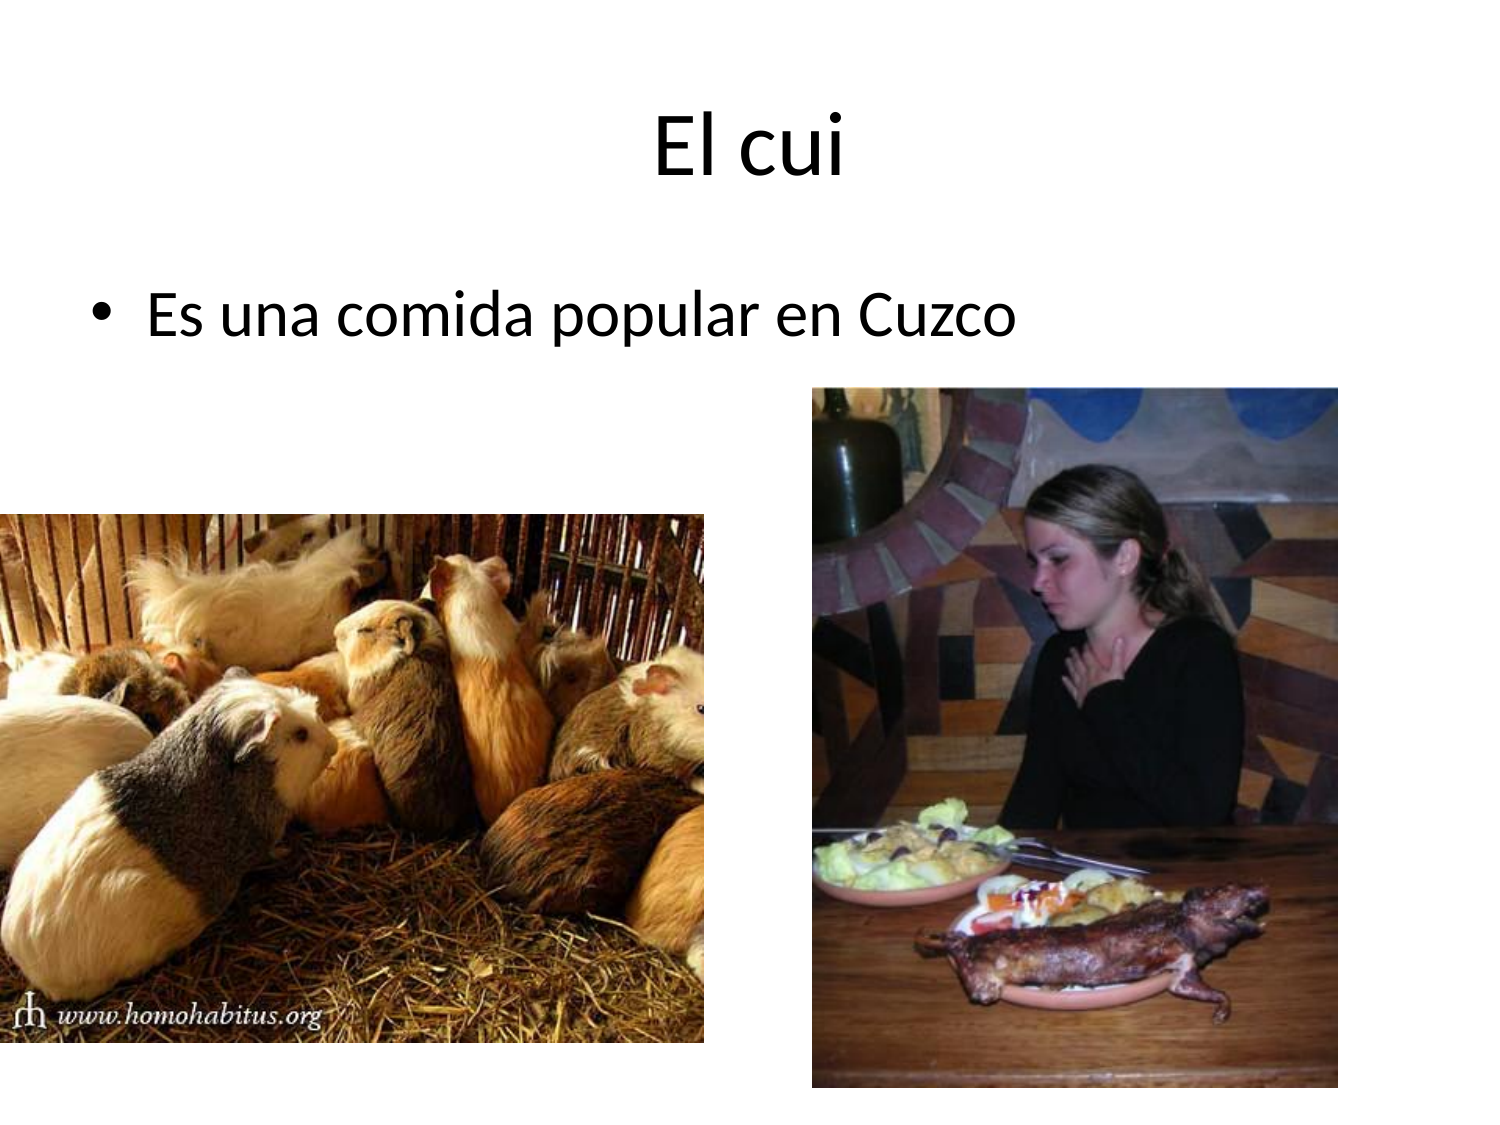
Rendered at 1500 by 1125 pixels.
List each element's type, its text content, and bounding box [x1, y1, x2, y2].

list Es una comida popular en Cuzco [75, 262, 1425, 1005]
picture [0, 514, 704, 1043]
title El cui [75, 45, 1425, 233]
picture [812, 387, 1338, 1088]
